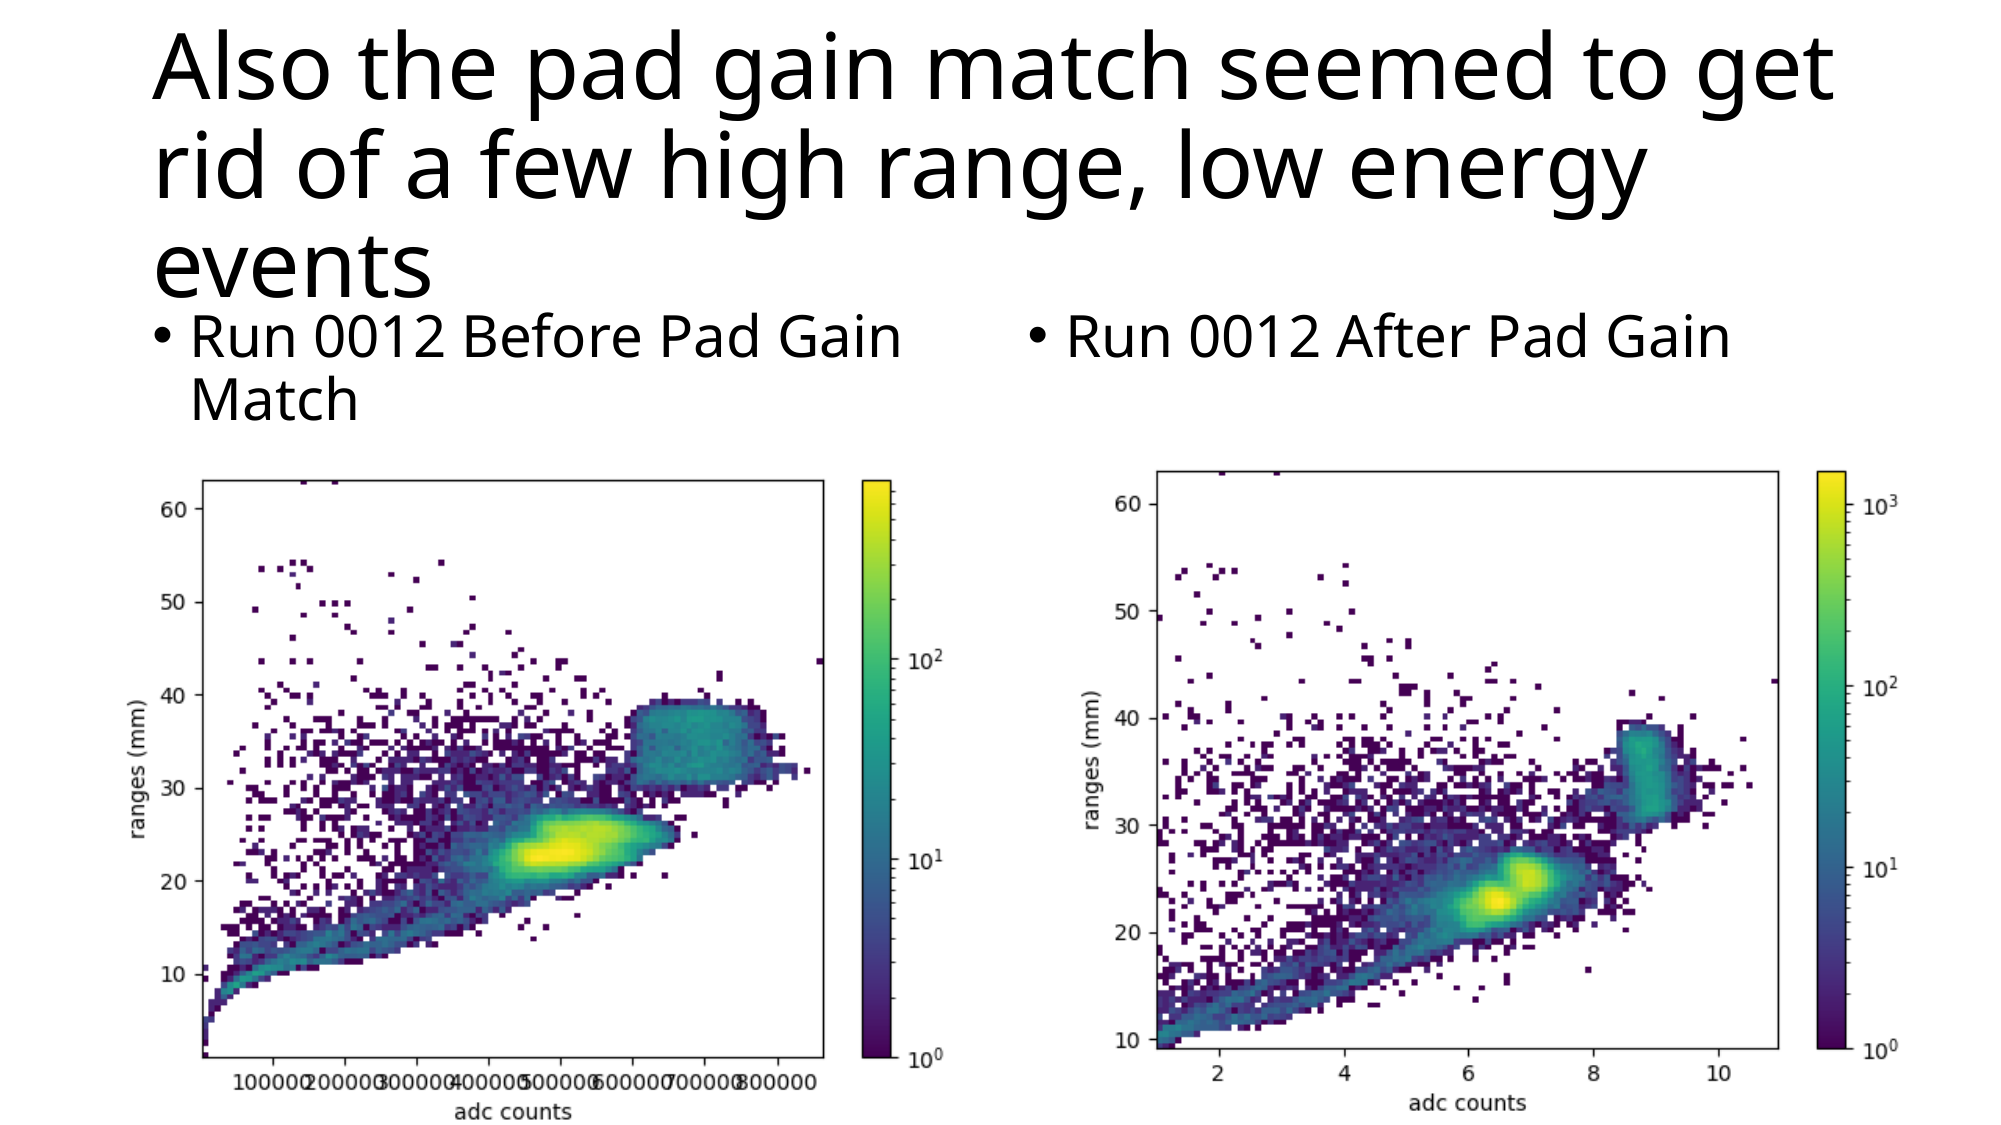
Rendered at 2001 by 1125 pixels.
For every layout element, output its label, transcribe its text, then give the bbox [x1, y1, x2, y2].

picture [81, 391, 970, 1125]
list Run 0012 After Pad Gain Match [1012, 299, 1863, 1014]
picture [1033, 371, 1925, 1125]
list Run 0012 Before Pad Gain Match [137, 299, 988, 1014]
title Also the pad gain match seemed to get rid of a few high range, low energy events [137, 59, 1863, 278]
